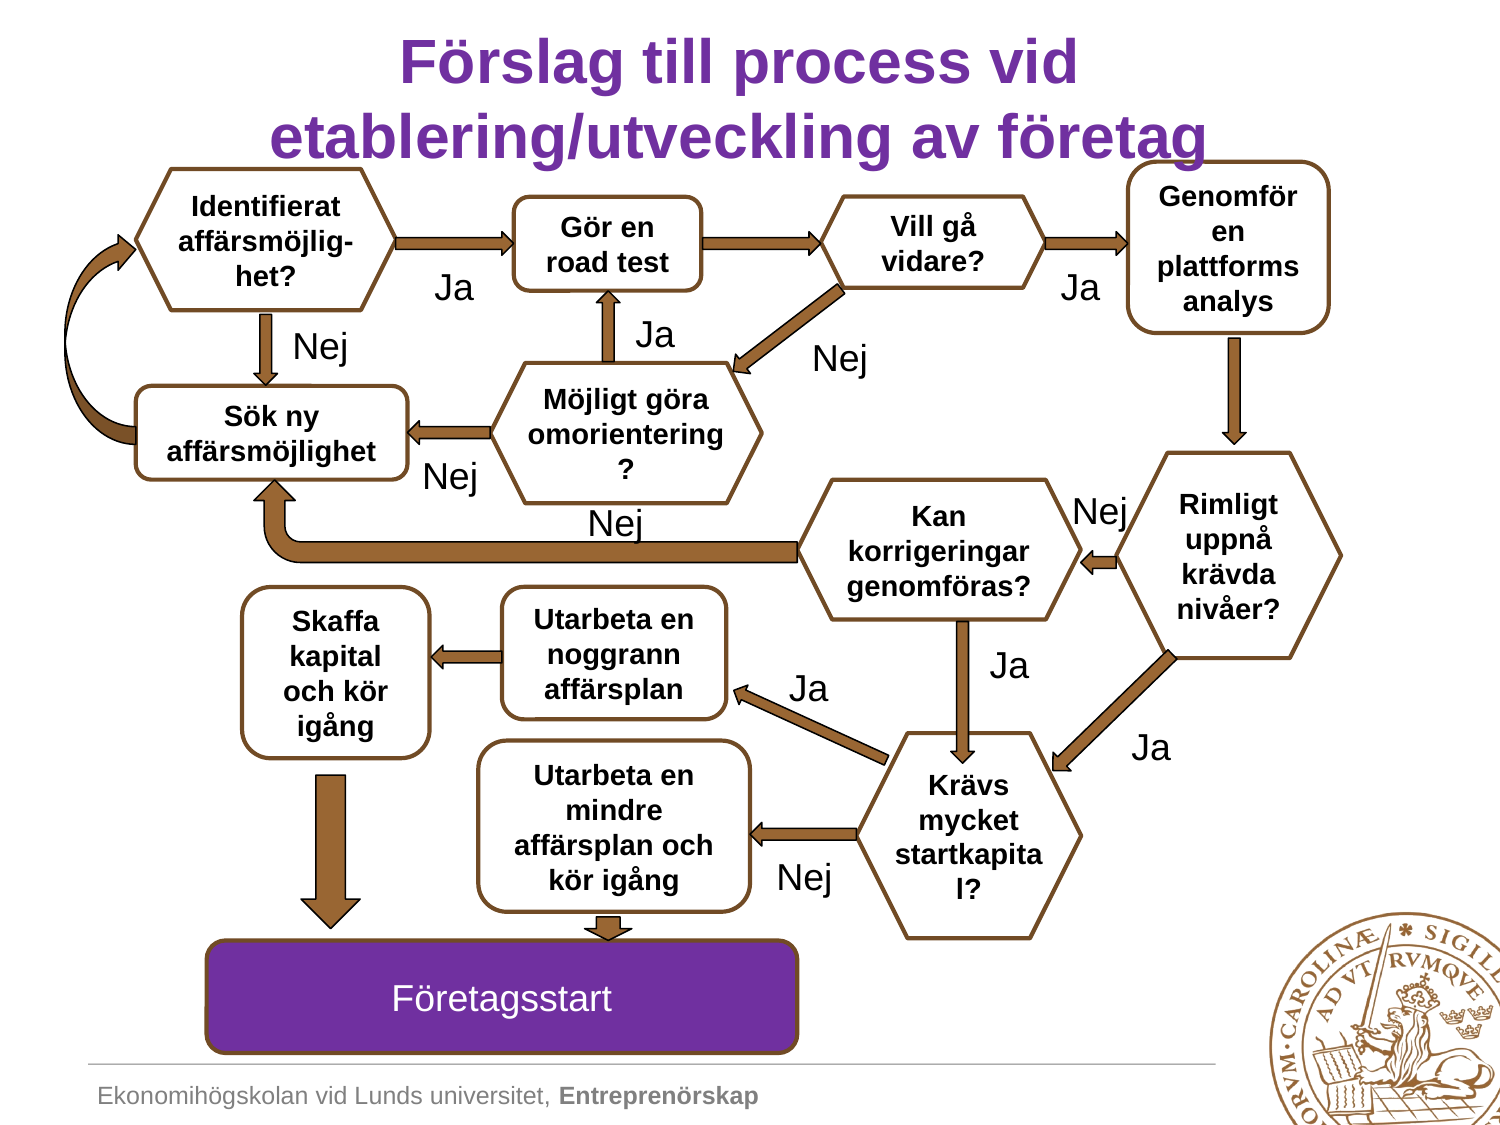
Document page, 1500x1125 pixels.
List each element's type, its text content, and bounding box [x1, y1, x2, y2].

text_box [1045, 231, 1129, 317]
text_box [1028, 699, 1197, 777]
text_box [431, 645, 502, 669]
title Förslag till process vid etablering/utveckling av företag [64, 30, 1415, 162]
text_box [749, 822, 857, 907]
text_box Kan korrigeringar genomföras? [802, 477, 1067, 622]
text_box Möjligt göra omorientering? [494, 360, 764, 478]
text_box Skaffa kapital och kör igång [239, 584, 432, 761]
text_box Rimligt uppnå krävda nivåer? [1127, 450, 1344, 661]
text_box [64, 234, 136, 445]
text_box [584, 916, 632, 941]
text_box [253, 314, 373, 386]
text_box [301, 775, 361, 929]
text_box Vill gå vidare? [819, 194, 1043, 290]
text_box Utarbeta en mindre affärsplan och kör igång [476, 738, 753, 914]
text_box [725, 656, 895, 737]
text_box Företagsstart [204, 938, 800, 1056]
picture [1256, 889, 1500, 1125]
text_box Krävs mycket startkapital? [859, 731, 1084, 941]
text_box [950, 621, 1045, 764]
text_box Genomför en plattformsanalys [1125, 162, 1331, 336]
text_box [407, 420, 503, 506]
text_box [1056, 479, 1152, 575]
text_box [719, 317, 892, 387]
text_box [395, 231, 514, 317]
text_box [1222, 338, 1247, 445]
text_box Sök ny affärsmöjlighet [133, 383, 410, 482]
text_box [253, 479, 798, 563]
text_box Gör en road test [511, 194, 704, 293]
text_box Utarbeta en noggrann affärsplan [499, 584, 729, 722]
text_box [702, 231, 821, 256]
text_box Identifierat affärsmöjlig- het? [133, 166, 395, 313]
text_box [596, 290, 691, 364]
